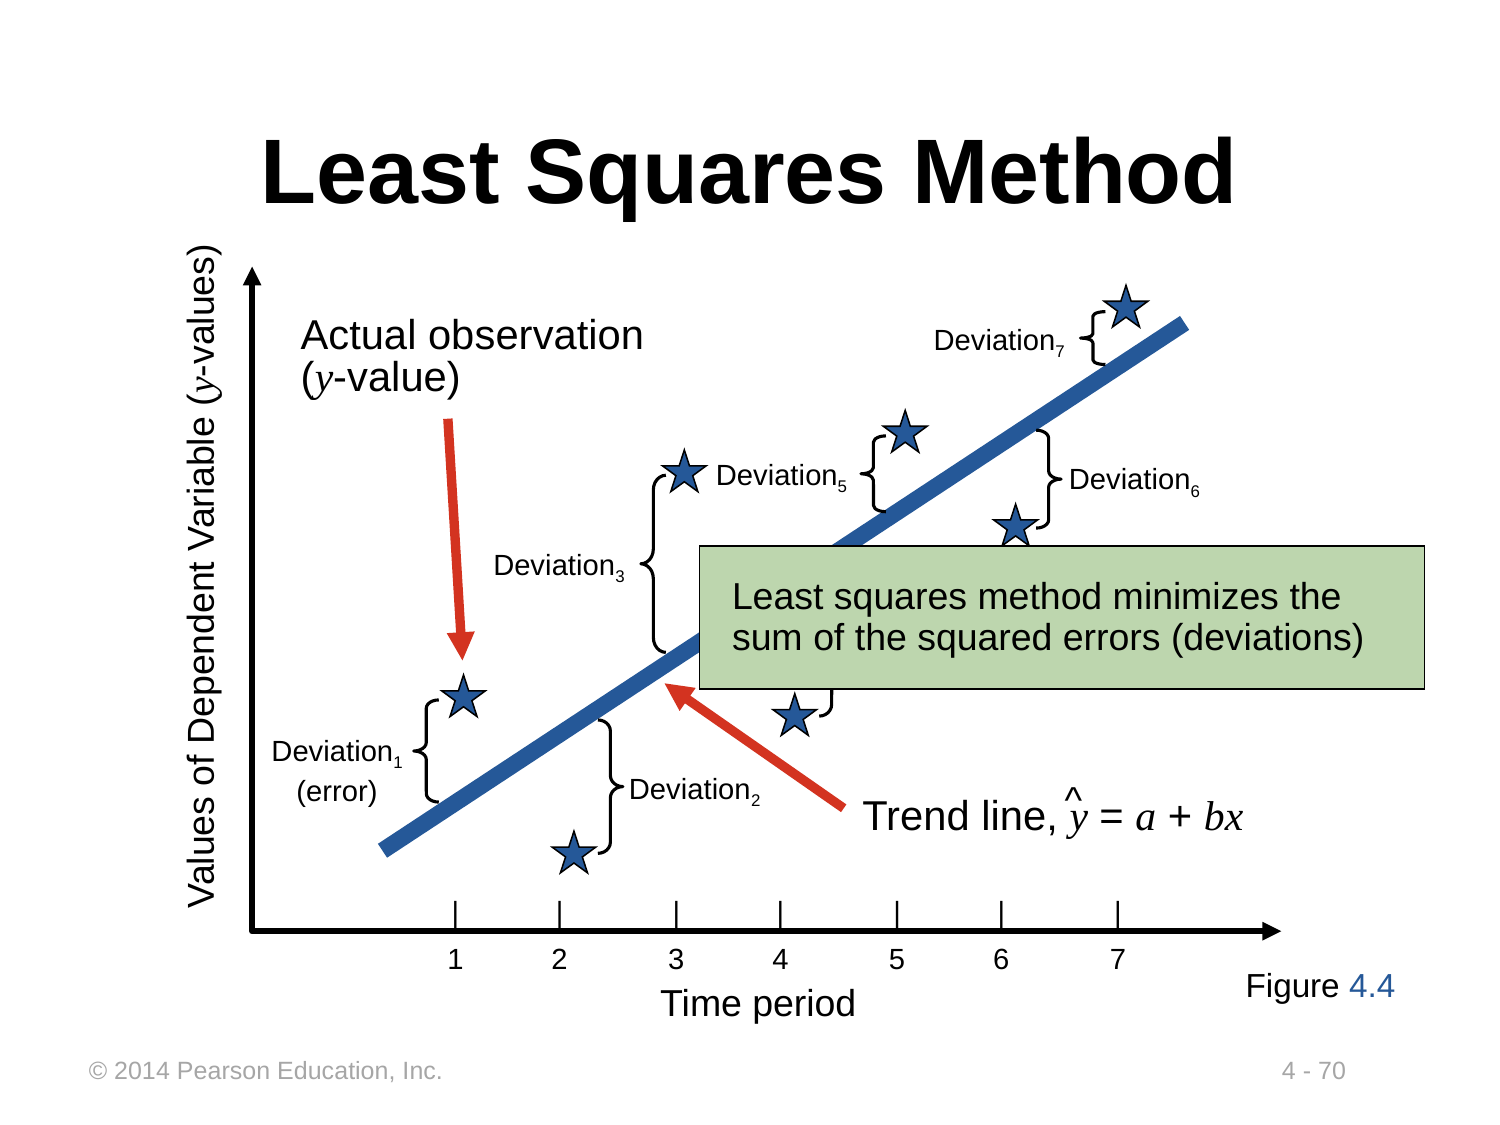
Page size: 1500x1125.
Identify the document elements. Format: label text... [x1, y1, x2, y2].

title Least Squares Method [112, 89, 1388, 244]
text_box Least squares method minimizes the sum of the squared errors (deviations) [1286, 545, 1425, 690]
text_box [167, 221, 1282, 1034]
text_box Figure 4.4 [1286, 957, 1411, 1012]
